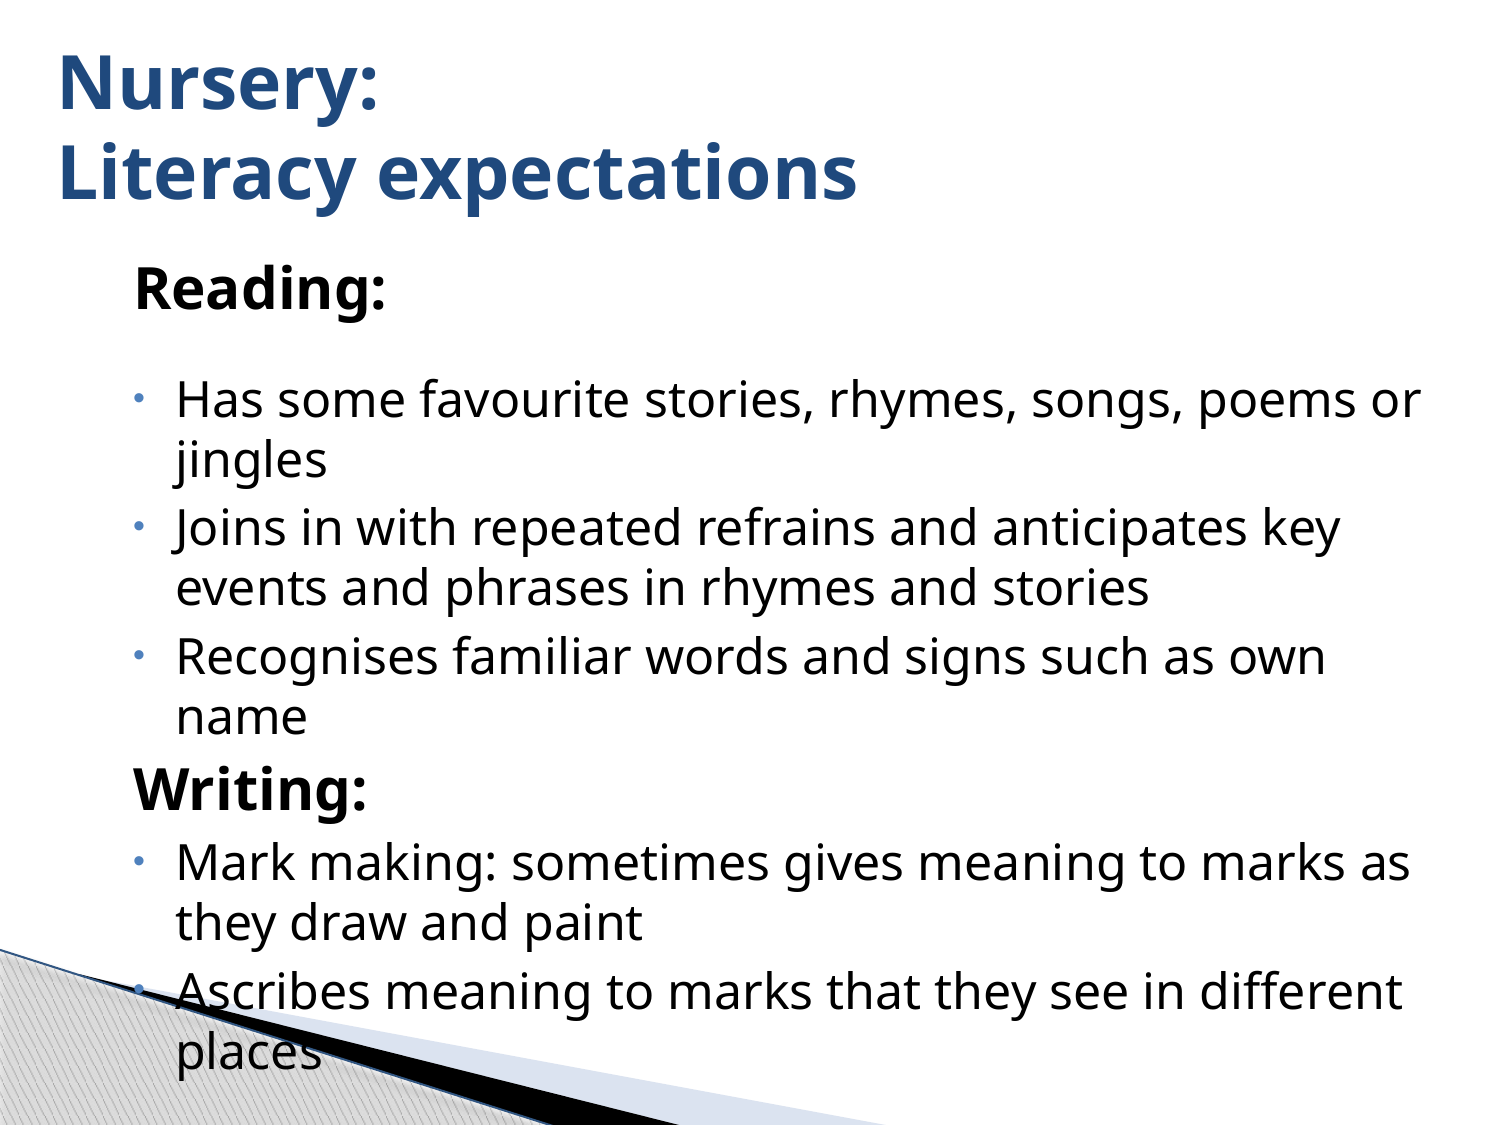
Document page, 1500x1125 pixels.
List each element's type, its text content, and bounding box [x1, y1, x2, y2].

list Reading: Has some favourite stories, rhymes, songs, poems or jingles Joins in with repeated refrains and anticipates key events and phrases in rhymes and stories Recognises familiar words and signs such as own name Writing: Mark making: sometimes gives meaning to marks as they draw and paint Ascribes meaning to marks that they see in different places [100, 243, 1451, 986]
title Nursery: Literacy expectations [41, 30, 1392, 219]
